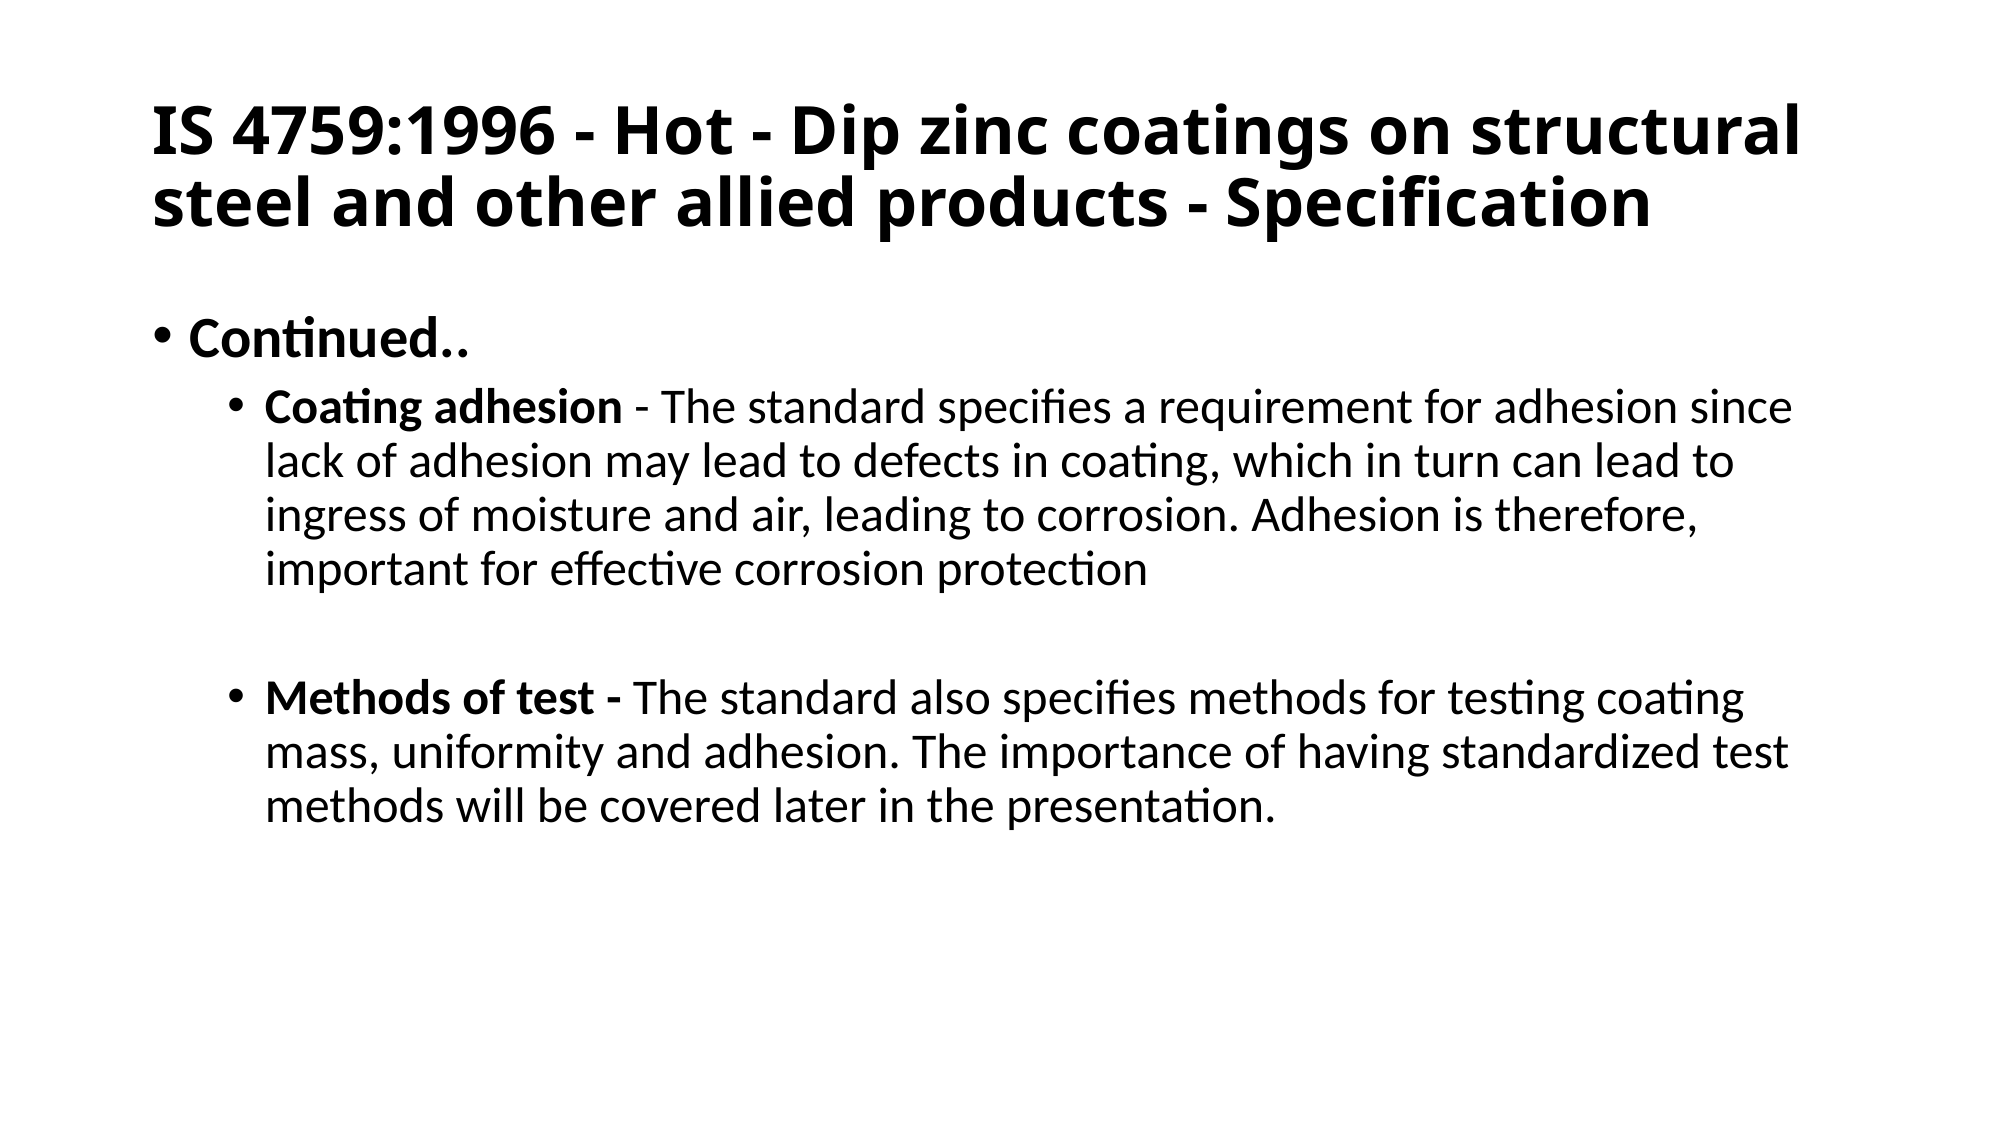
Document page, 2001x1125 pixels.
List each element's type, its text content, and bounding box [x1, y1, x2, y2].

title IS 4759:1996 - Hot - Dip zinc coatings on structural steel and other allied products - Specification [137, 59, 1863, 278]
list Continued.. Coating adhesion - The standard specifies a requirement for adhesion since lack of adhesion may lead to defects in coating, which in turn can lead to ingress of moisture and air, leading to corrosion. Adhesion is therefore, important for effective corrosion protection Methods of test - The standard also specifies methods for testing coating mass, uniformity and adhesion. The importance of having standardized test methods will be covered later in the presentation. [137, 299, 1863, 1014]
